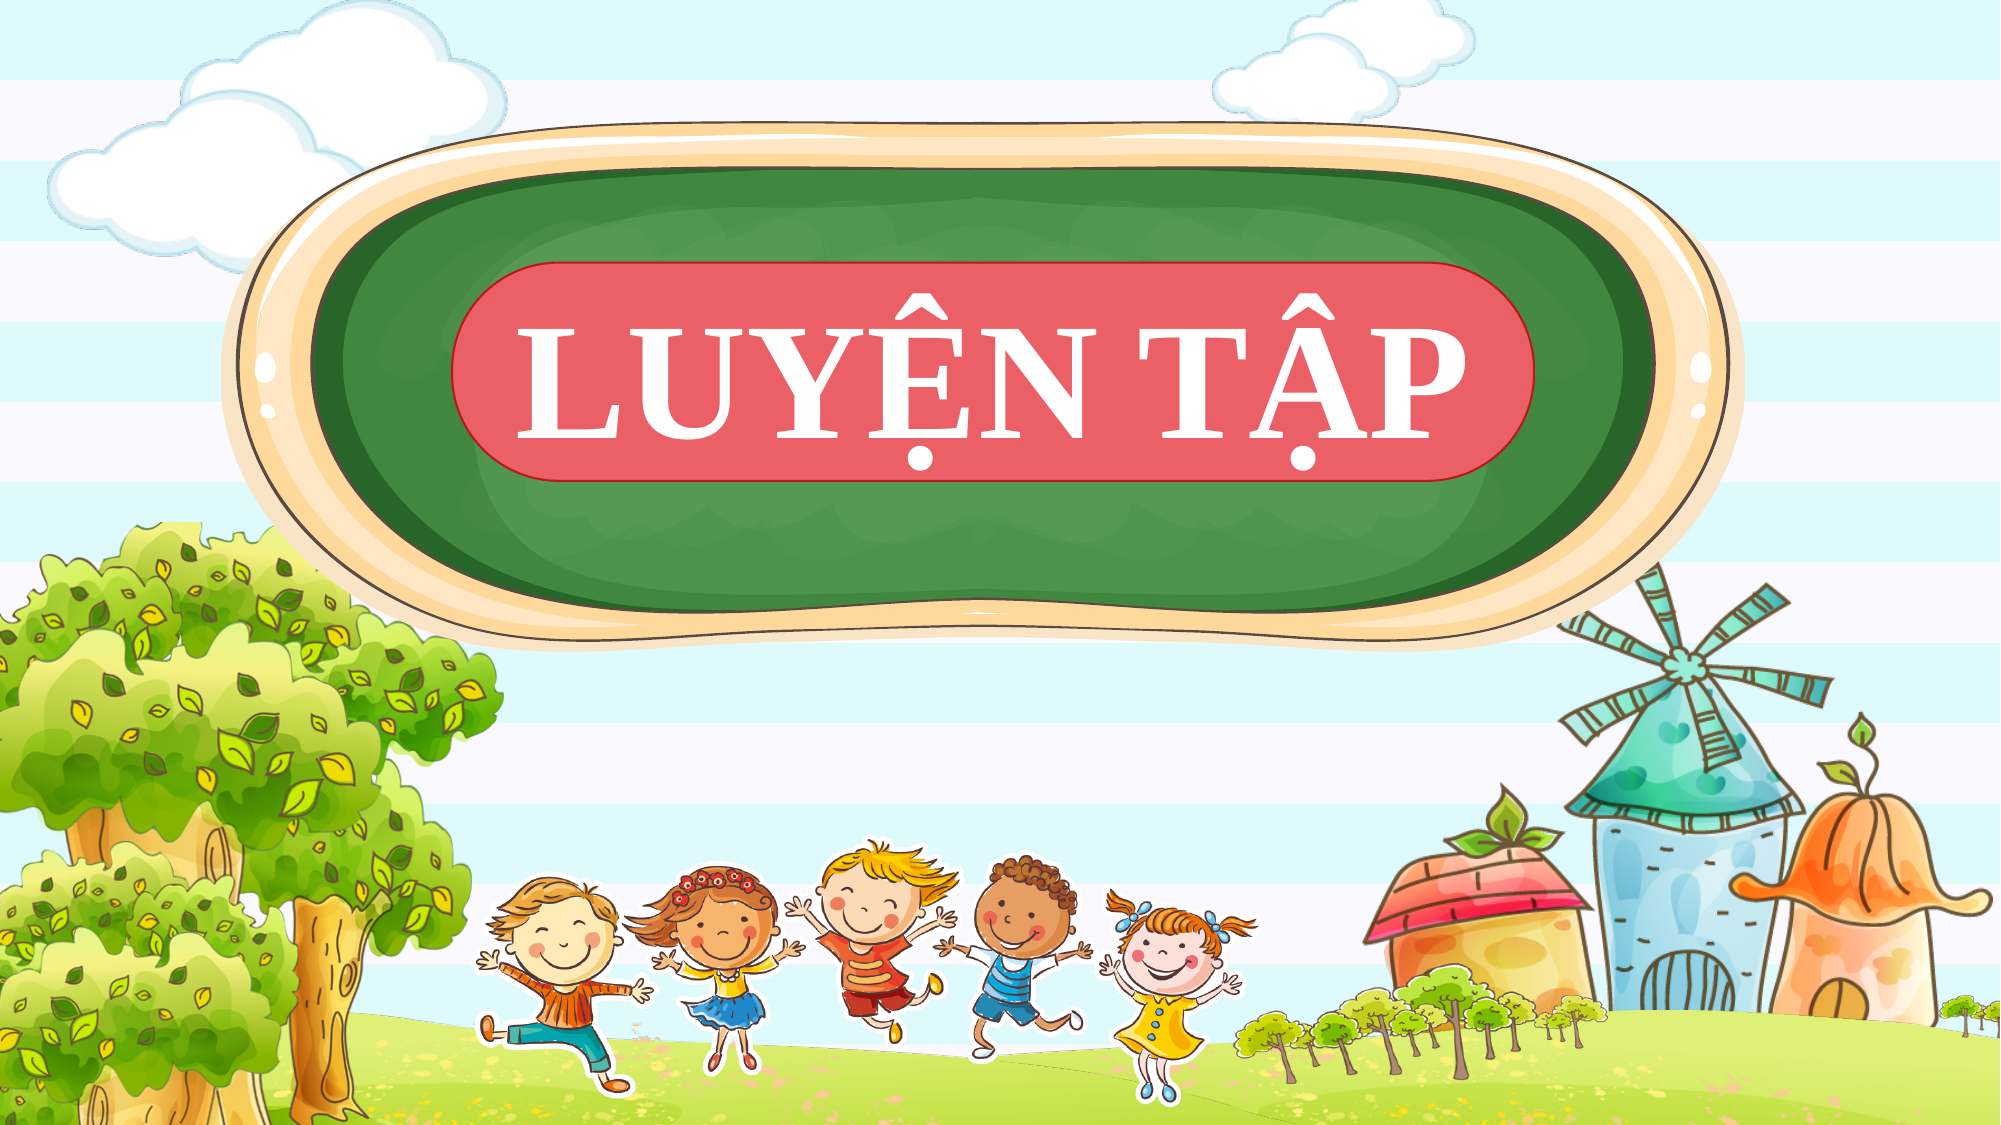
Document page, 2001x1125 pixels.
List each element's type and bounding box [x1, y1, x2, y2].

text_box [221, 120, 1745, 723]
picture [46, 0, 1476, 275]
picture [0, 522, 2000, 1125]
